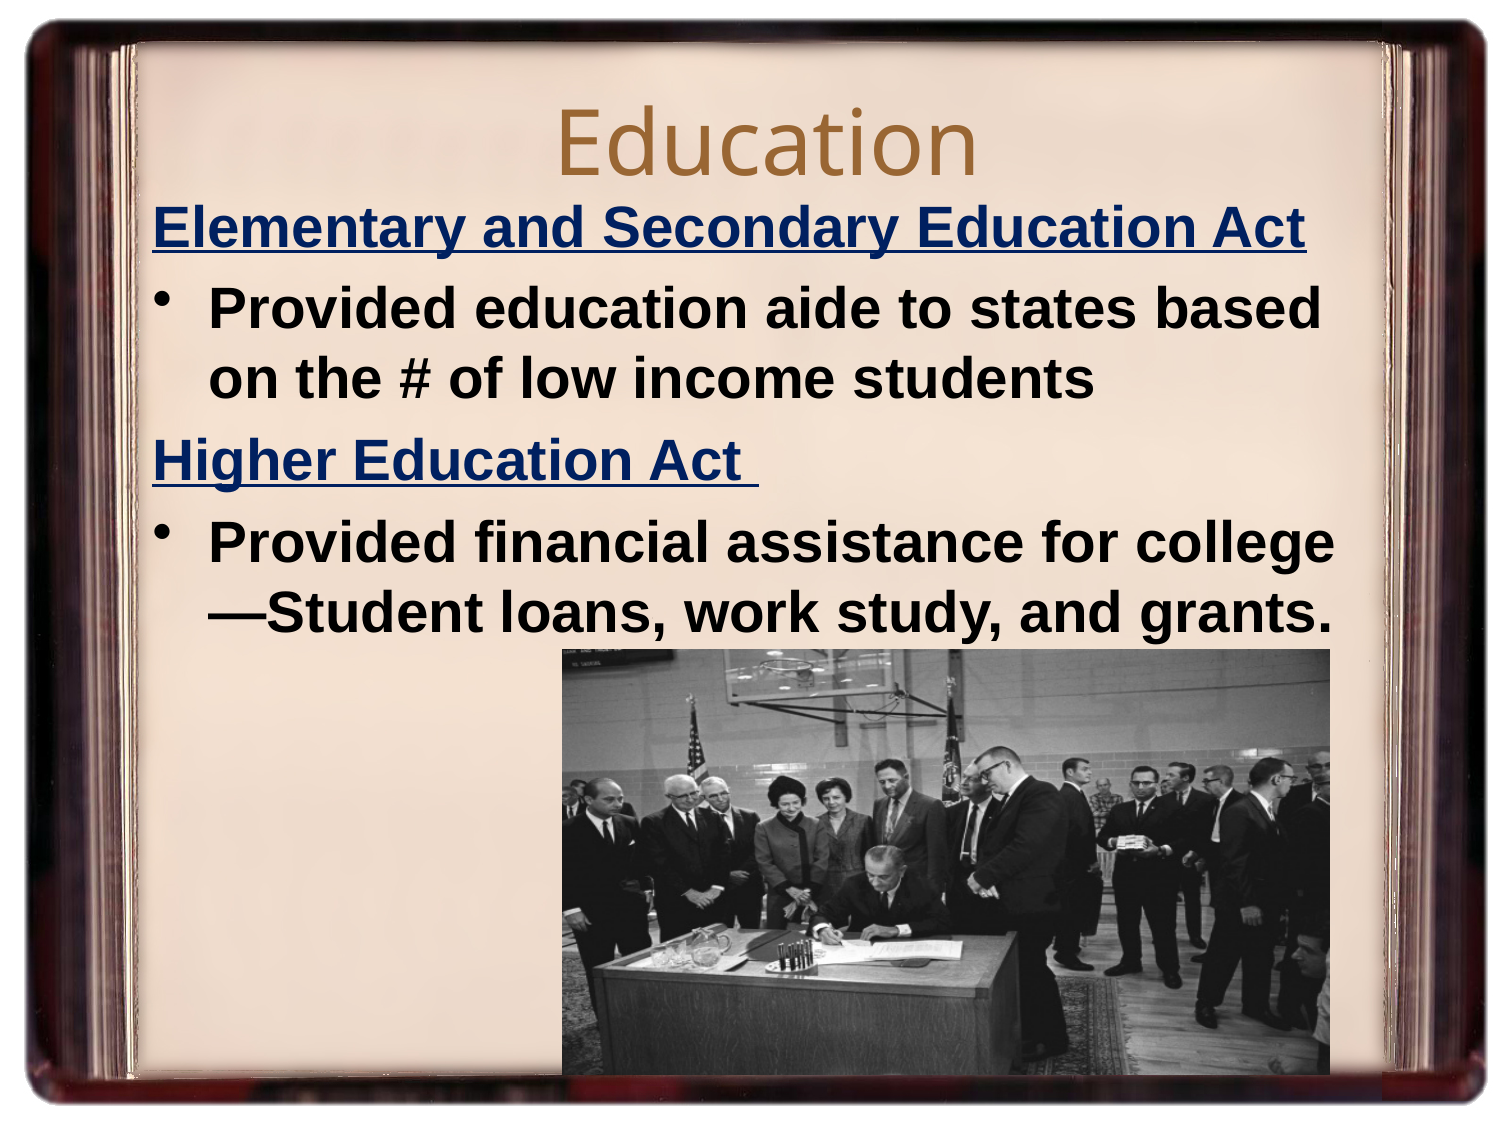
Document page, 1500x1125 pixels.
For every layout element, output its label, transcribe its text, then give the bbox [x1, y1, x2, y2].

list Elementary and Secondary Education Act Provided education aide to states based on the # of low income students Higher Education Act Provided financial assistance for college—Student loans, work study, and grants. [137, 181, 1355, 700]
title Education [159, 45, 1376, 233]
picture [0, 0, 1500, 1125]
